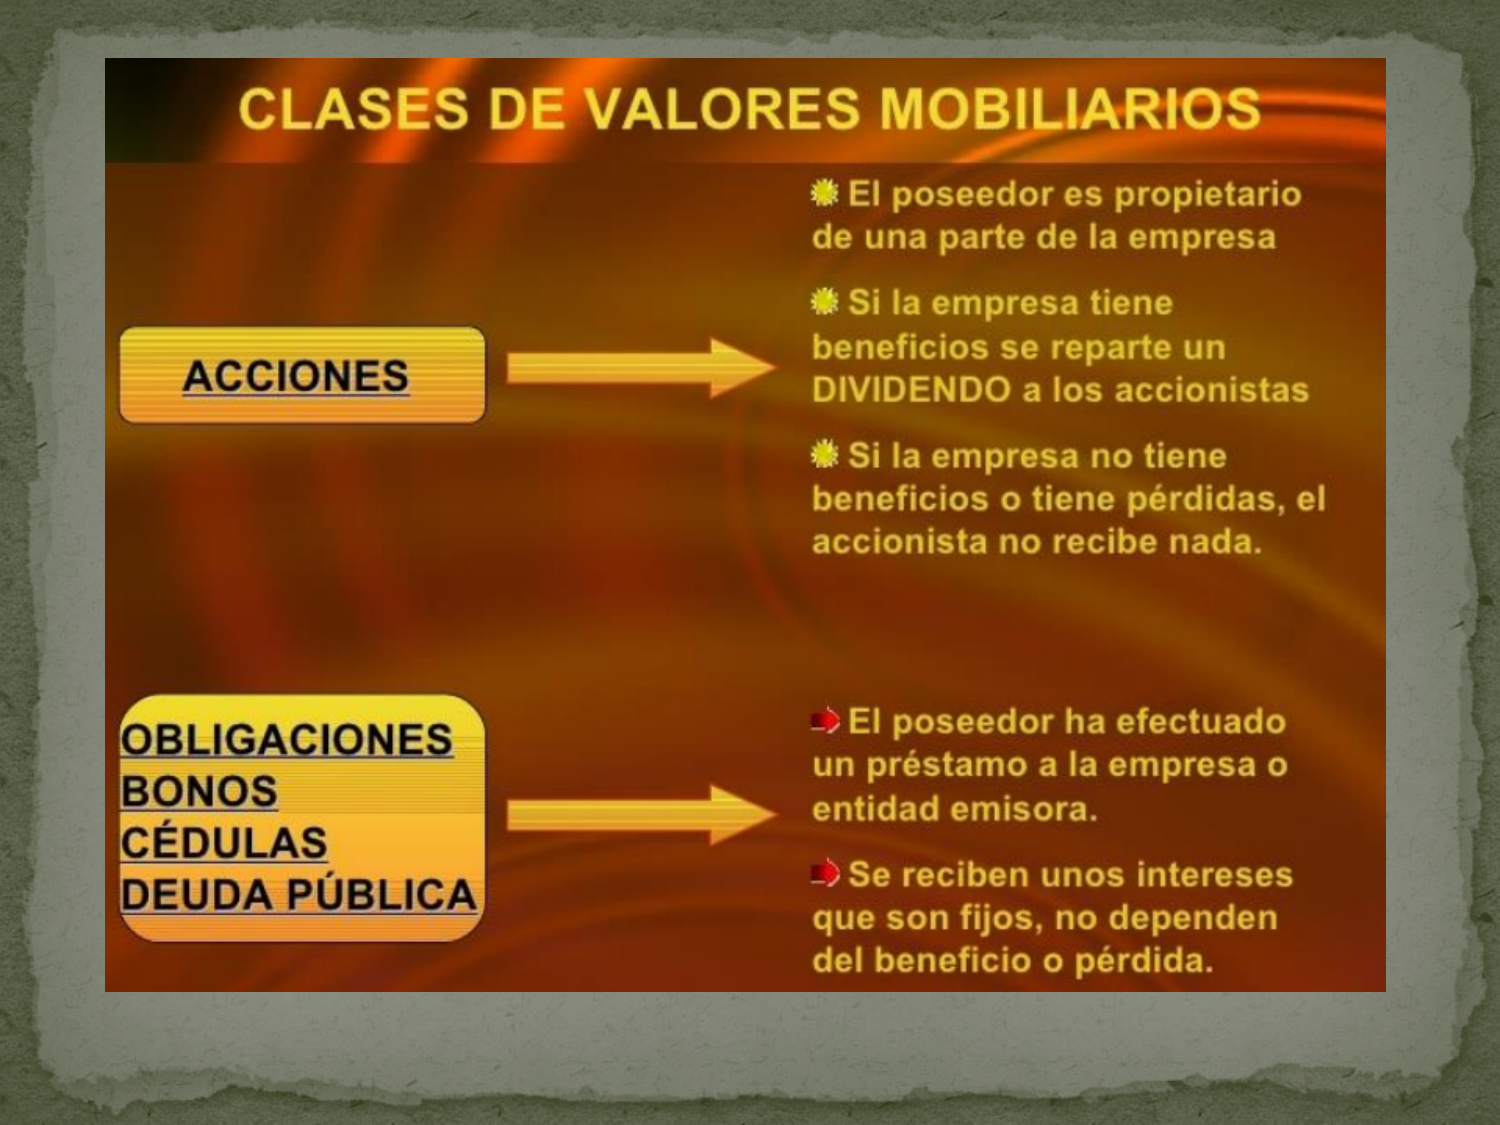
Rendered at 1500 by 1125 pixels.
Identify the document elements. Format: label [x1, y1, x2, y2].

picture [105, 58, 1386, 992]
